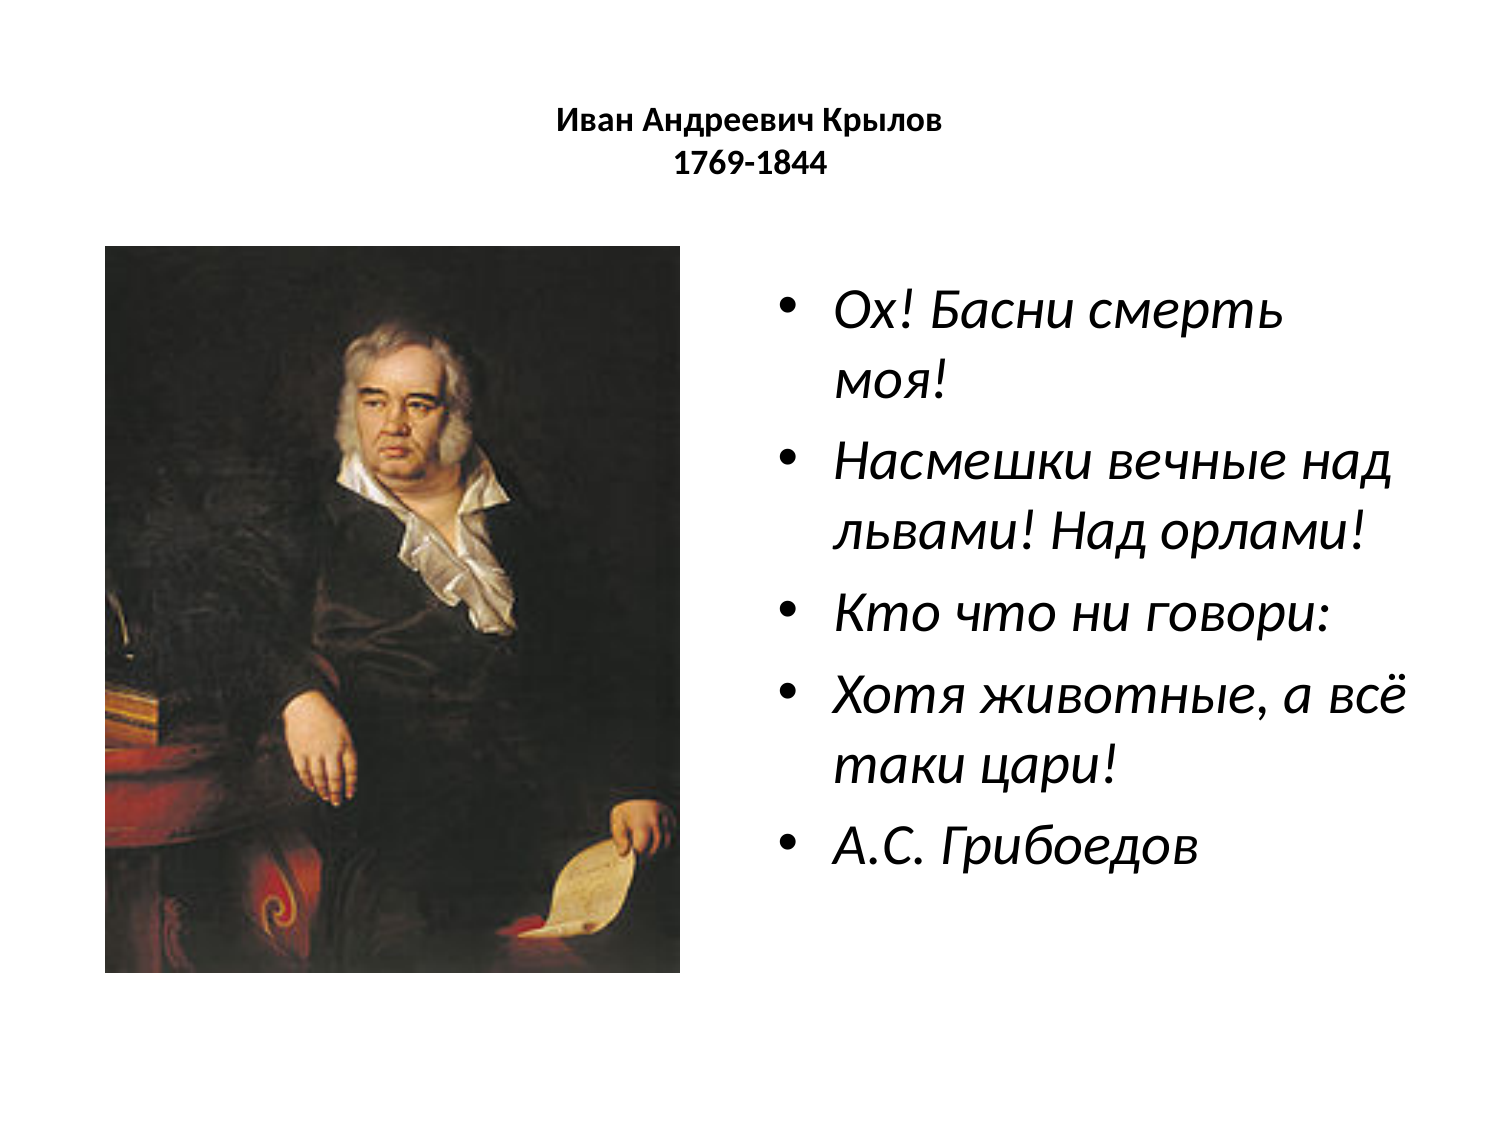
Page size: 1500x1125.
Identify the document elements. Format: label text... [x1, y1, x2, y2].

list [105, 245, 680, 973]
list Ох! Басни смерть моя! Насмешки вечные над львами! Над орлами! Кто что ни говори: Хотя животные, а всё таки цари! А.С. Грибоедов [762, 262, 1425, 1005]
title Иван Андреевич Крылов 1769-1844 [75, 45, 1425, 233]
